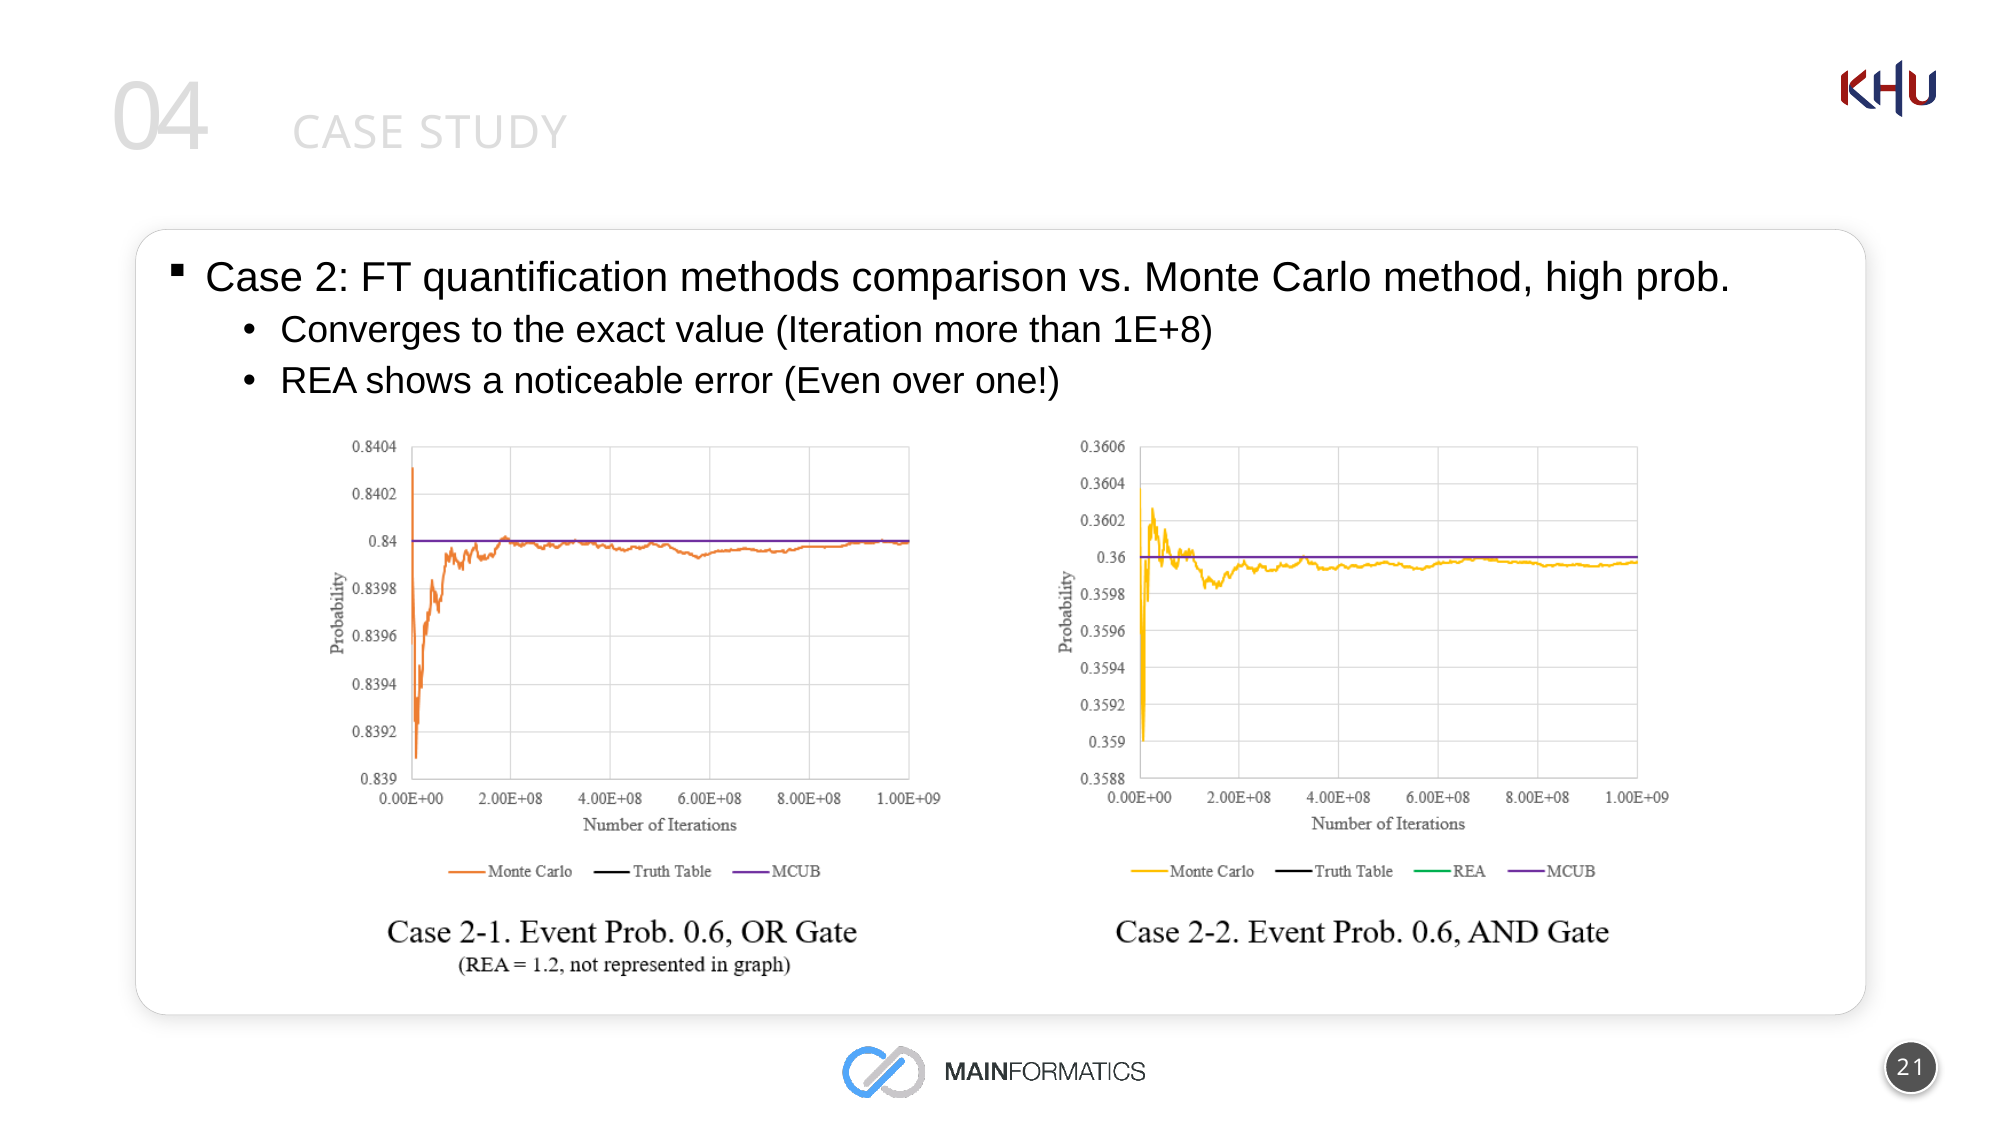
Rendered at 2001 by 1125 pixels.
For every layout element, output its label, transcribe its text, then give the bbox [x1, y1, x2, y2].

title Case study [276, 85, 1745, 183]
picture [801, 1039, 1199, 1106]
picture [321, 436, 1677, 983]
list Case 2: FT quantification methods comparison vs. Monte Carlo method, high prob. Converges to the exact value (Iteration more than 1E+8) REA shows a noticeable error (Even over one!) [152, 247, 1846, 996]
picture [1841, 60, 1936, 117]
list 04 [94, 61, 245, 211]
